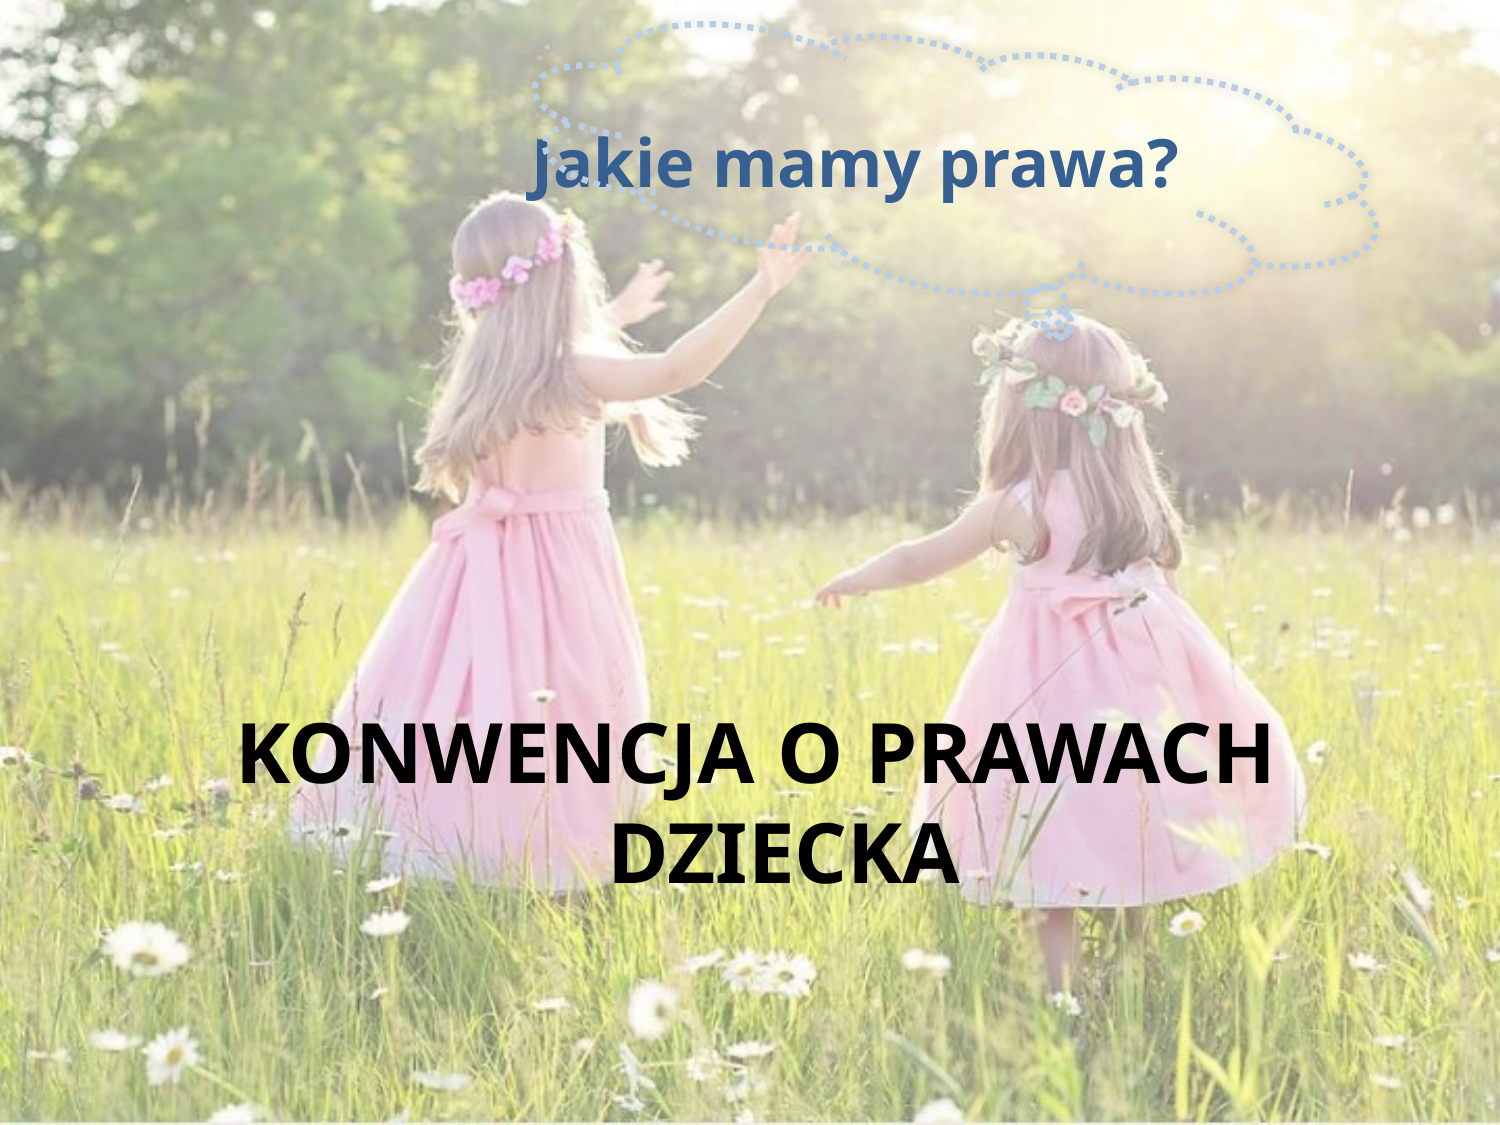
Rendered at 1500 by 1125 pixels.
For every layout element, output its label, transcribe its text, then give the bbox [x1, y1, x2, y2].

text_box Jakie mamy prawa? [218, 113, 1269, 401]
text_box [532, 22, 1379, 341]
text_box KONWENCJA O PRAWACH DZIECKA [135, 692, 1376, 1016]
